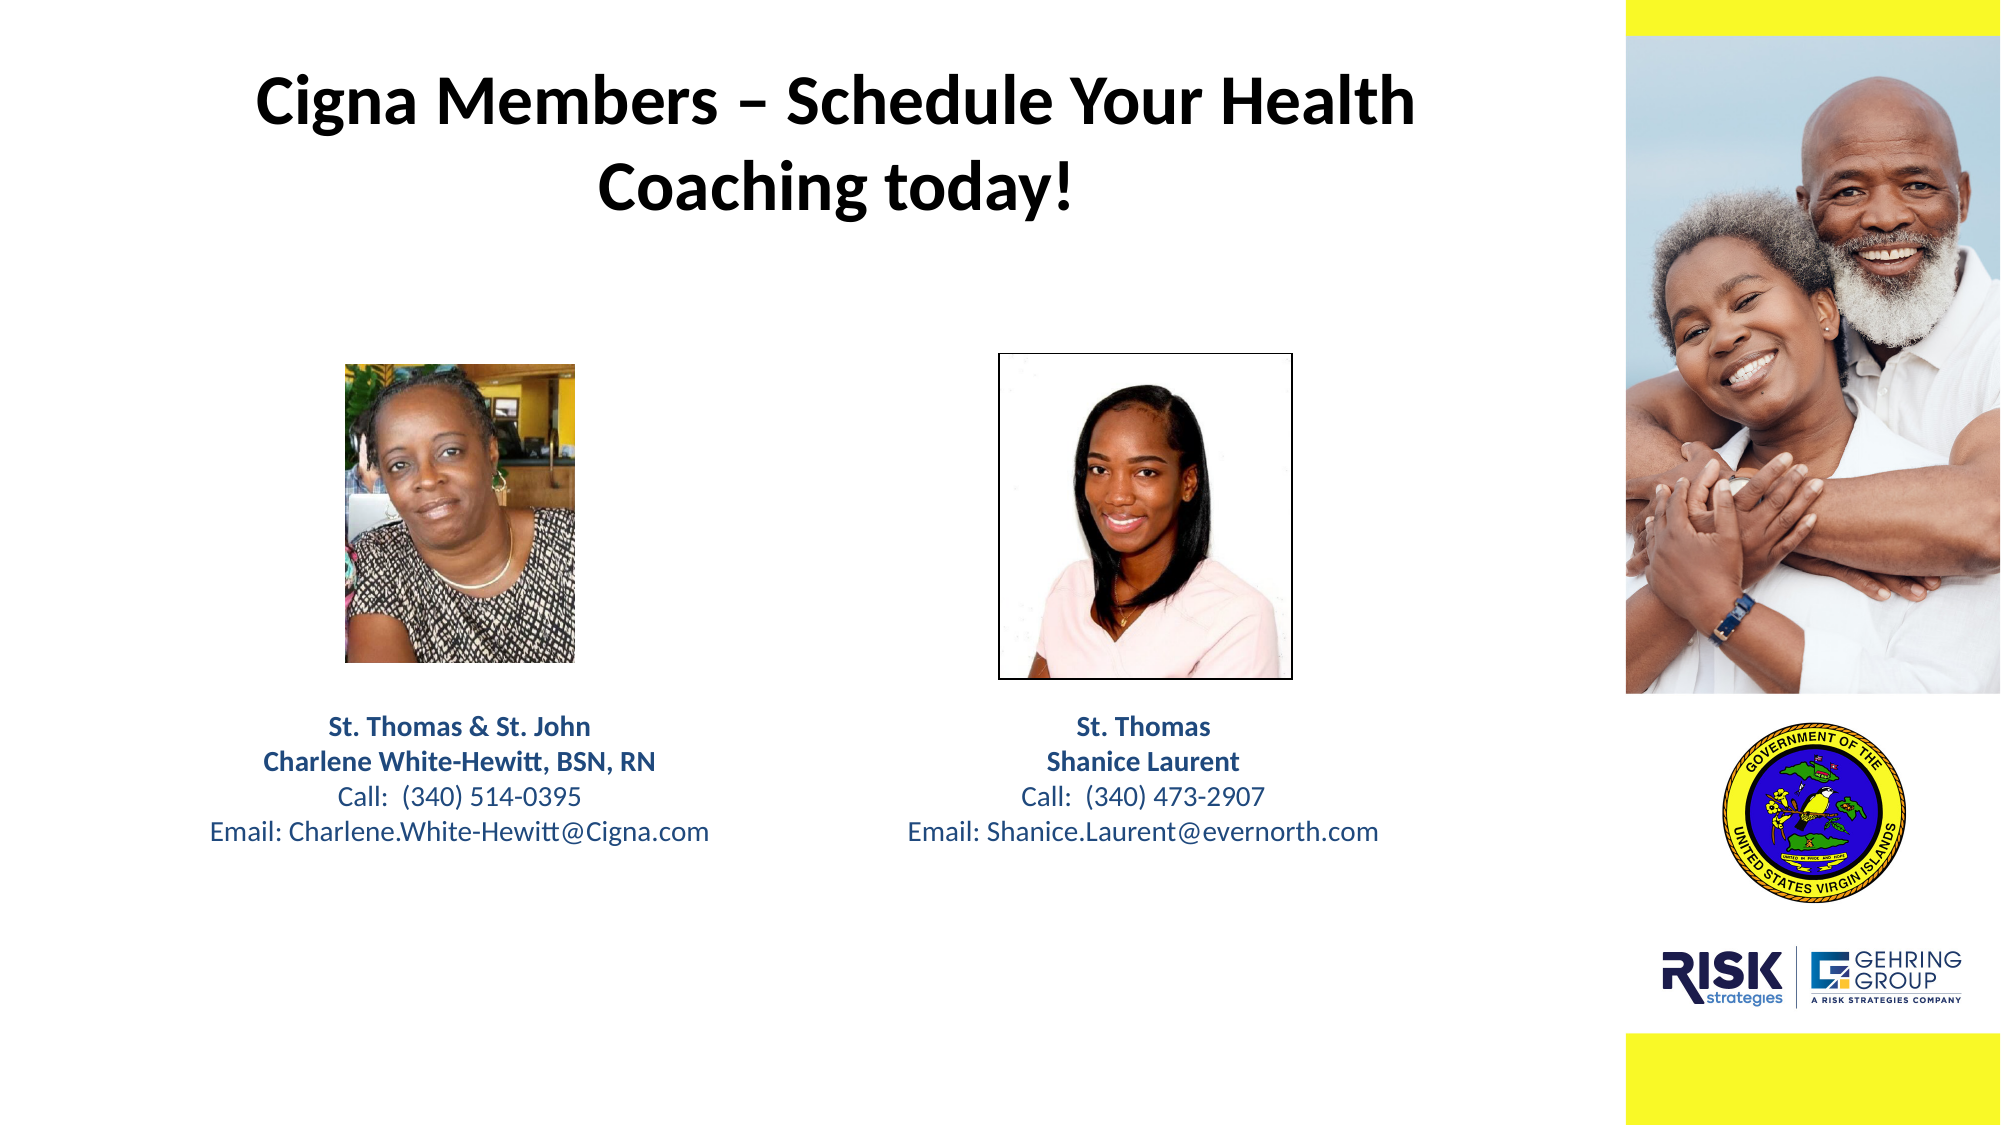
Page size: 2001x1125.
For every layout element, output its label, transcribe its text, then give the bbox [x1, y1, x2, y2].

text_box St. Thomas Shanice Laurent Call: (340) 473-2907 Email: Shanice.Laurent@evernorth.com [887, 699, 1400, 855]
text_box St. Thomas & St. John Charlene White-Hewitt, BSN, RN Call: (340) 514-0395 Email: Charlene.White-Hewitt@Cigna.com [191, 699, 729, 855]
picture [0, 0, 2001, 1125]
title Cigna Members – Schedule Your Health Coaching today! [99, 45, 1575, 233]
